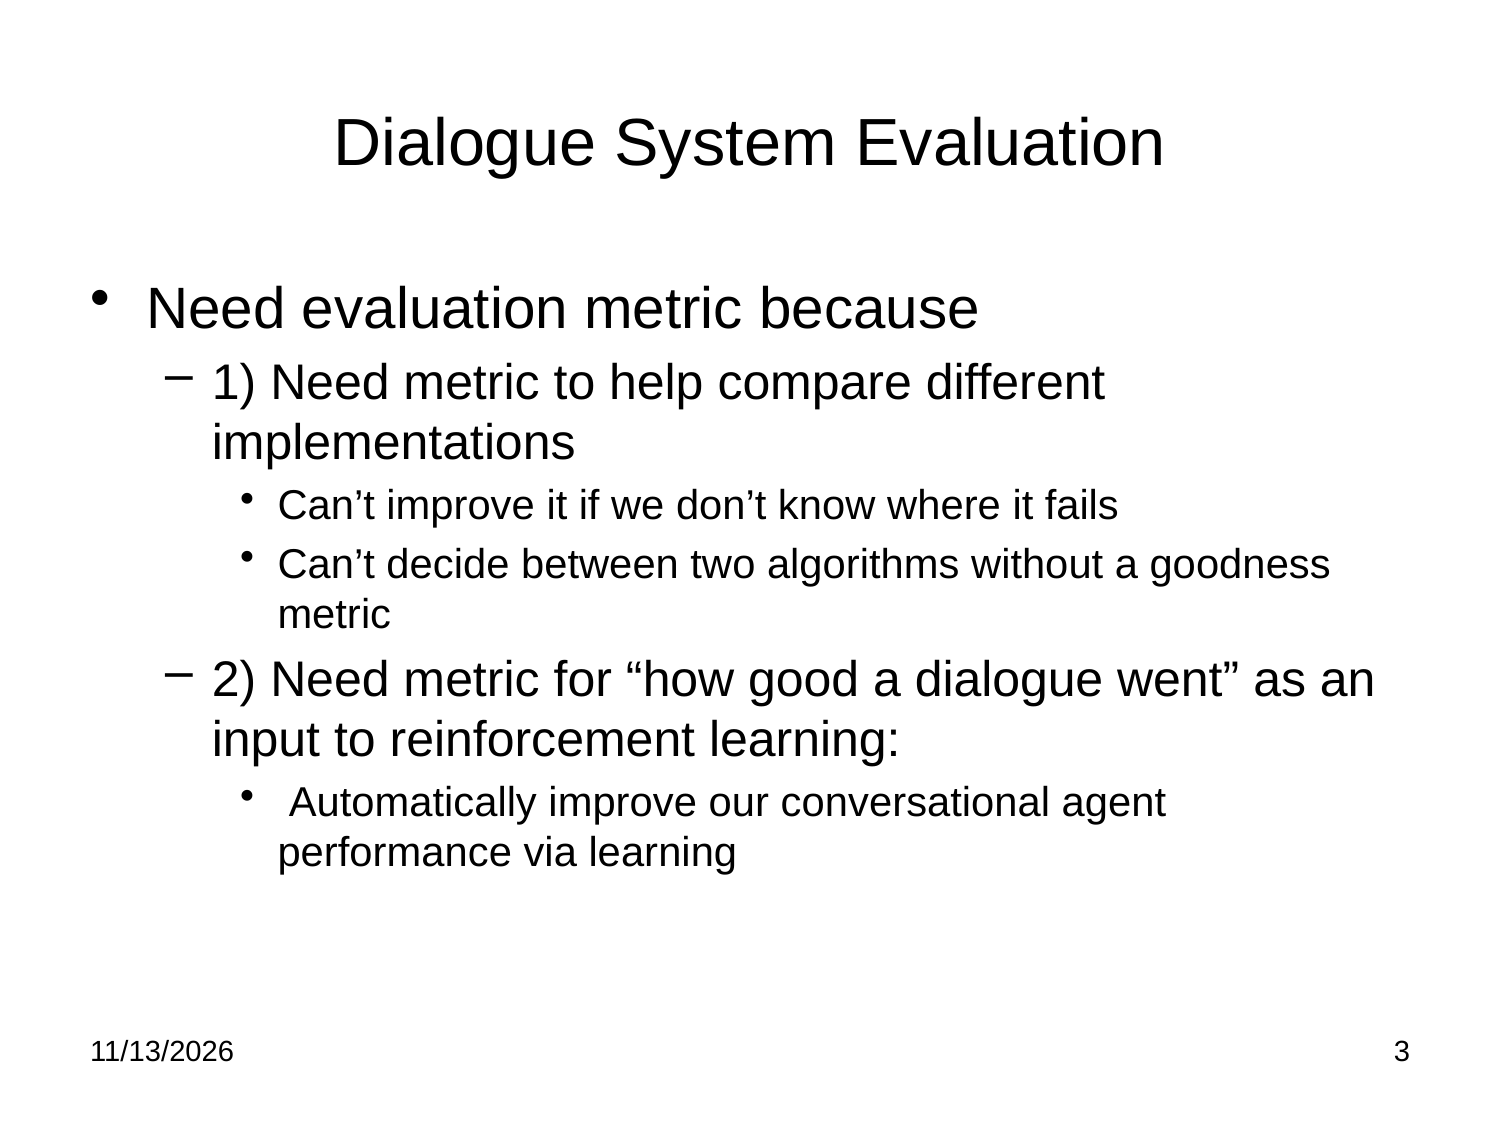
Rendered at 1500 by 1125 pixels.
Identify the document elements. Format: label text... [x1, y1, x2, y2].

slide_number 3 [1074, 1024, 1426, 1103]
title Dialogue System Evaluation [74, 44, 1426, 233]
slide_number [74, 1024, 426, 1103]
list Need evaluation metric because 1) Need metric to help compare different implementations Can’t improve it if we don’t know where it fails Can’t decide between two algorithms without a goodness metric 2) Need metric for “how good a dialogue went” as an input to reinforcement learning: Automatically improve our conversational agent performance via learning [74, 262, 1426, 1006]
